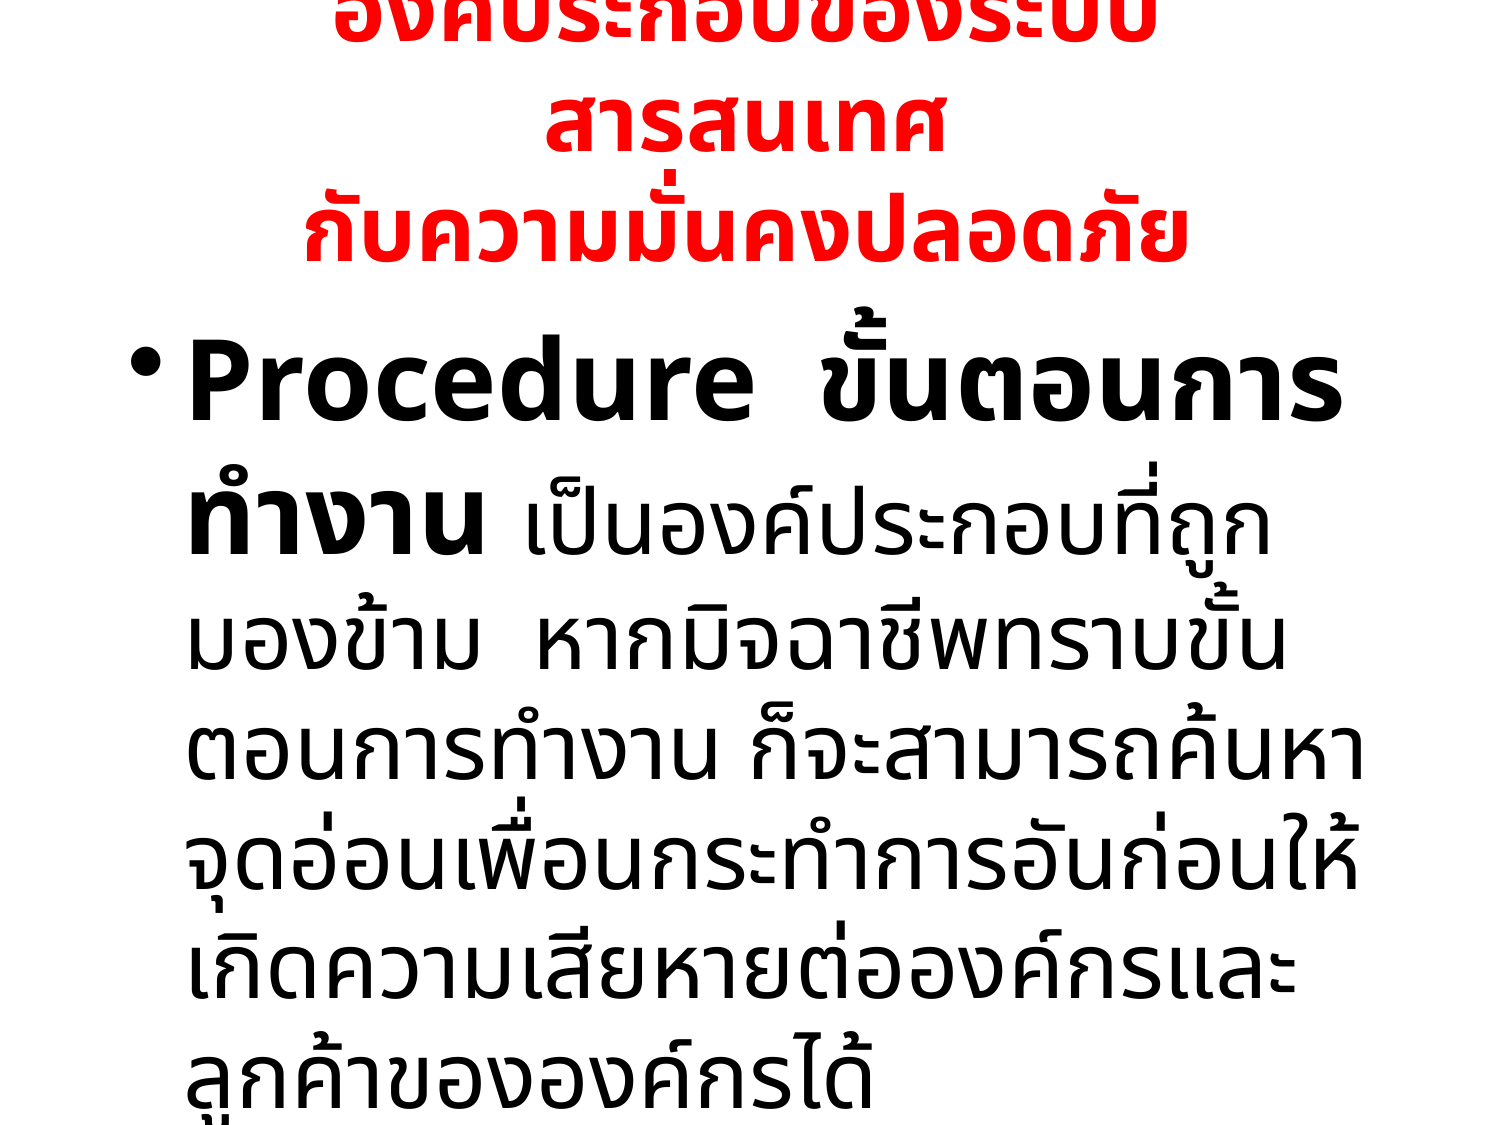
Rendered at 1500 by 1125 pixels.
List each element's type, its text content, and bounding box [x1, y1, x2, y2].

title องค์ประกอบของระบบสารสนเทศ กับความมั่นคงปลอดภัย [112, 24, 1384, 288]
list Procedure ขั้นตอนการทำงาน เป็นองค์ประกอบที่ถูกมองข้าม หากมิจฉาชีพทราบขั้นตอนการทำงาน ก็จะสามารถค้นหาจุดอ่อนเพื่อนกระทำการอันก่อนให้เกิดความเสียหายต่อองค์กรและลูกค้าขององค์กรได้ [112, 299, 1430, 1044]
